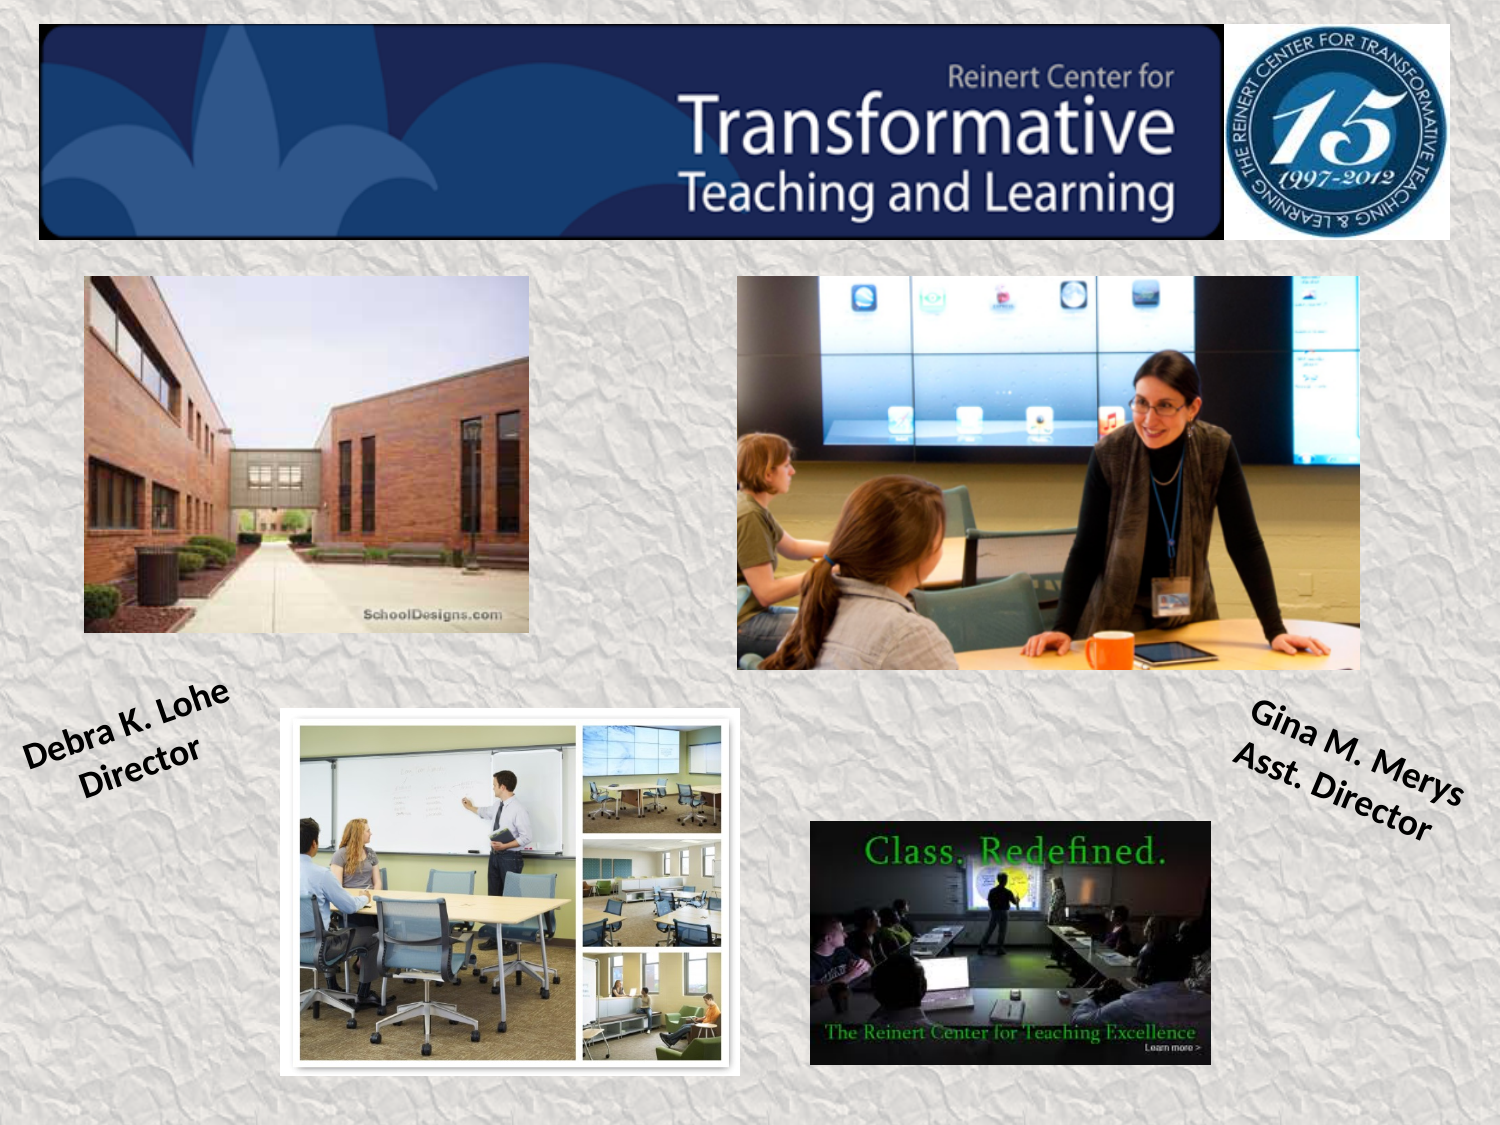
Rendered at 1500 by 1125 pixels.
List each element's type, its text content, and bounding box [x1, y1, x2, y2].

picture [810, 821, 1211, 1065]
text_box Gina M. Merys Asst. Director [1210, 679, 1492, 871]
picture [280, 708, 741, 1077]
text_box Debra K. Lohe Director [0, 647, 275, 833]
picture [84, 276, 529, 633]
picture [737, 276, 1360, 671]
picture [39, 24, 1451, 240]
